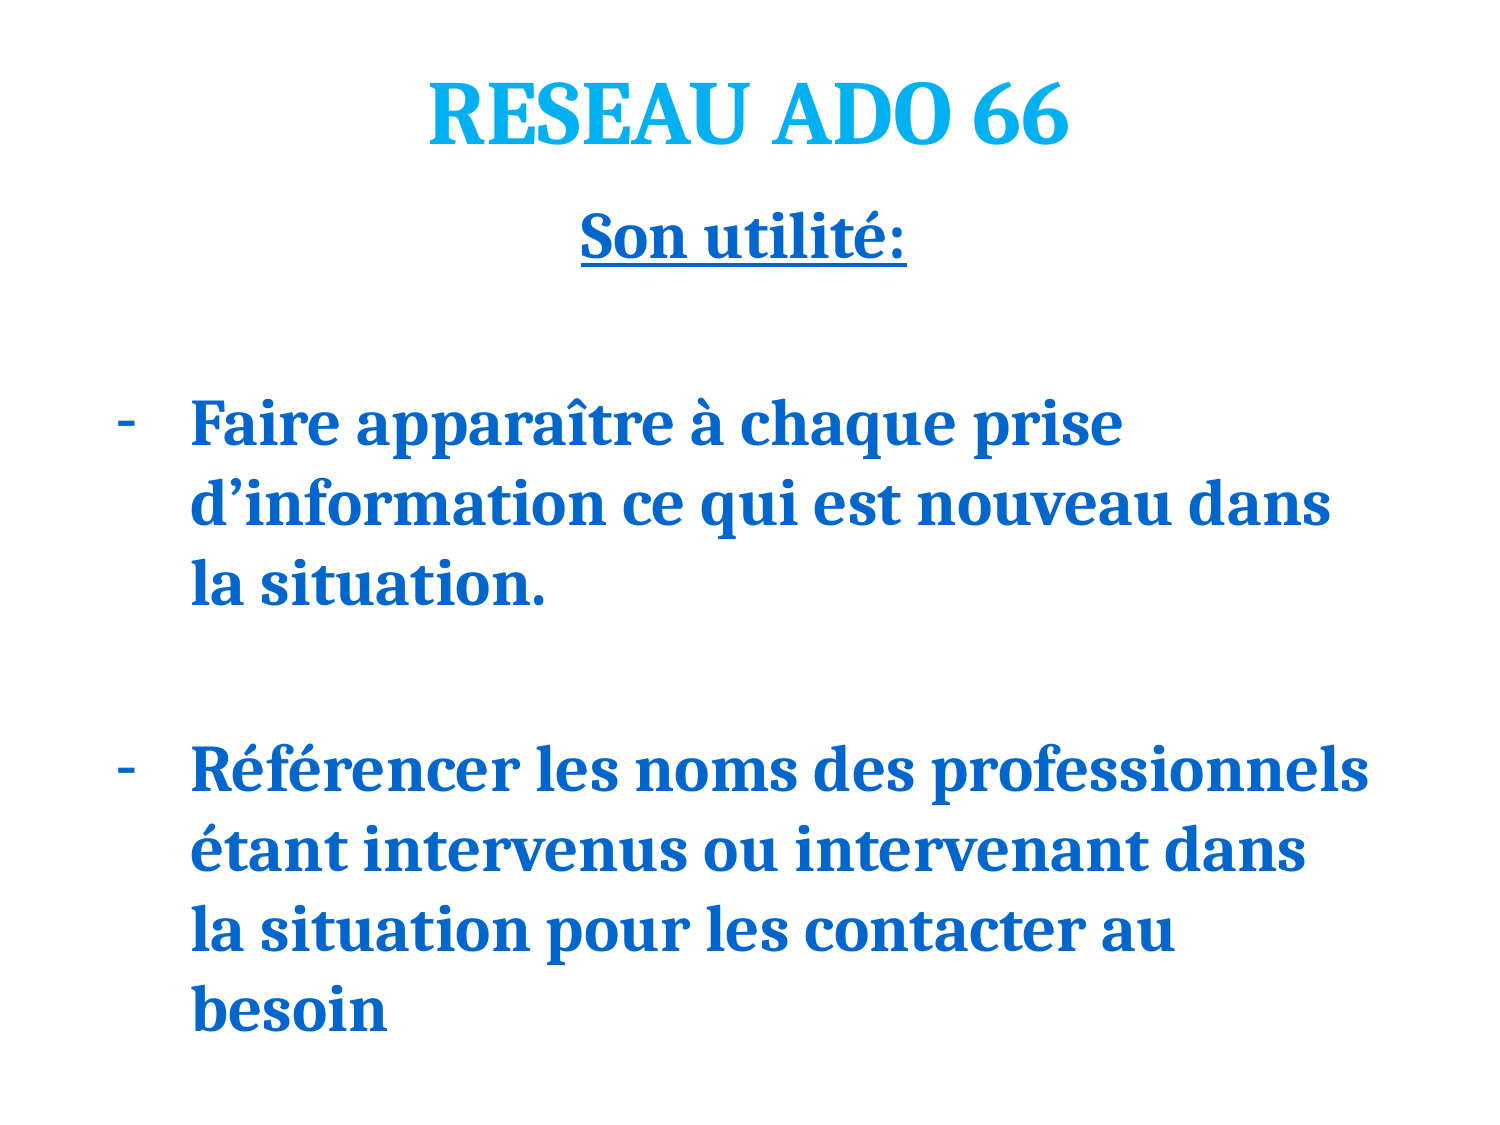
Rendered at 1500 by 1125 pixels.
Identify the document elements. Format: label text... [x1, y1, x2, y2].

subtitle Son utilité: Faire apparaître à chaque prise d’information ce qui est nouveau dans la situation. Référencer les noms des professionnels étant intervenus ou intervenant dans la situation pour les contacter au besoin [100, 184, 1388, 1083]
title RESEAU ADO 66 [112, 30, 1388, 184]
